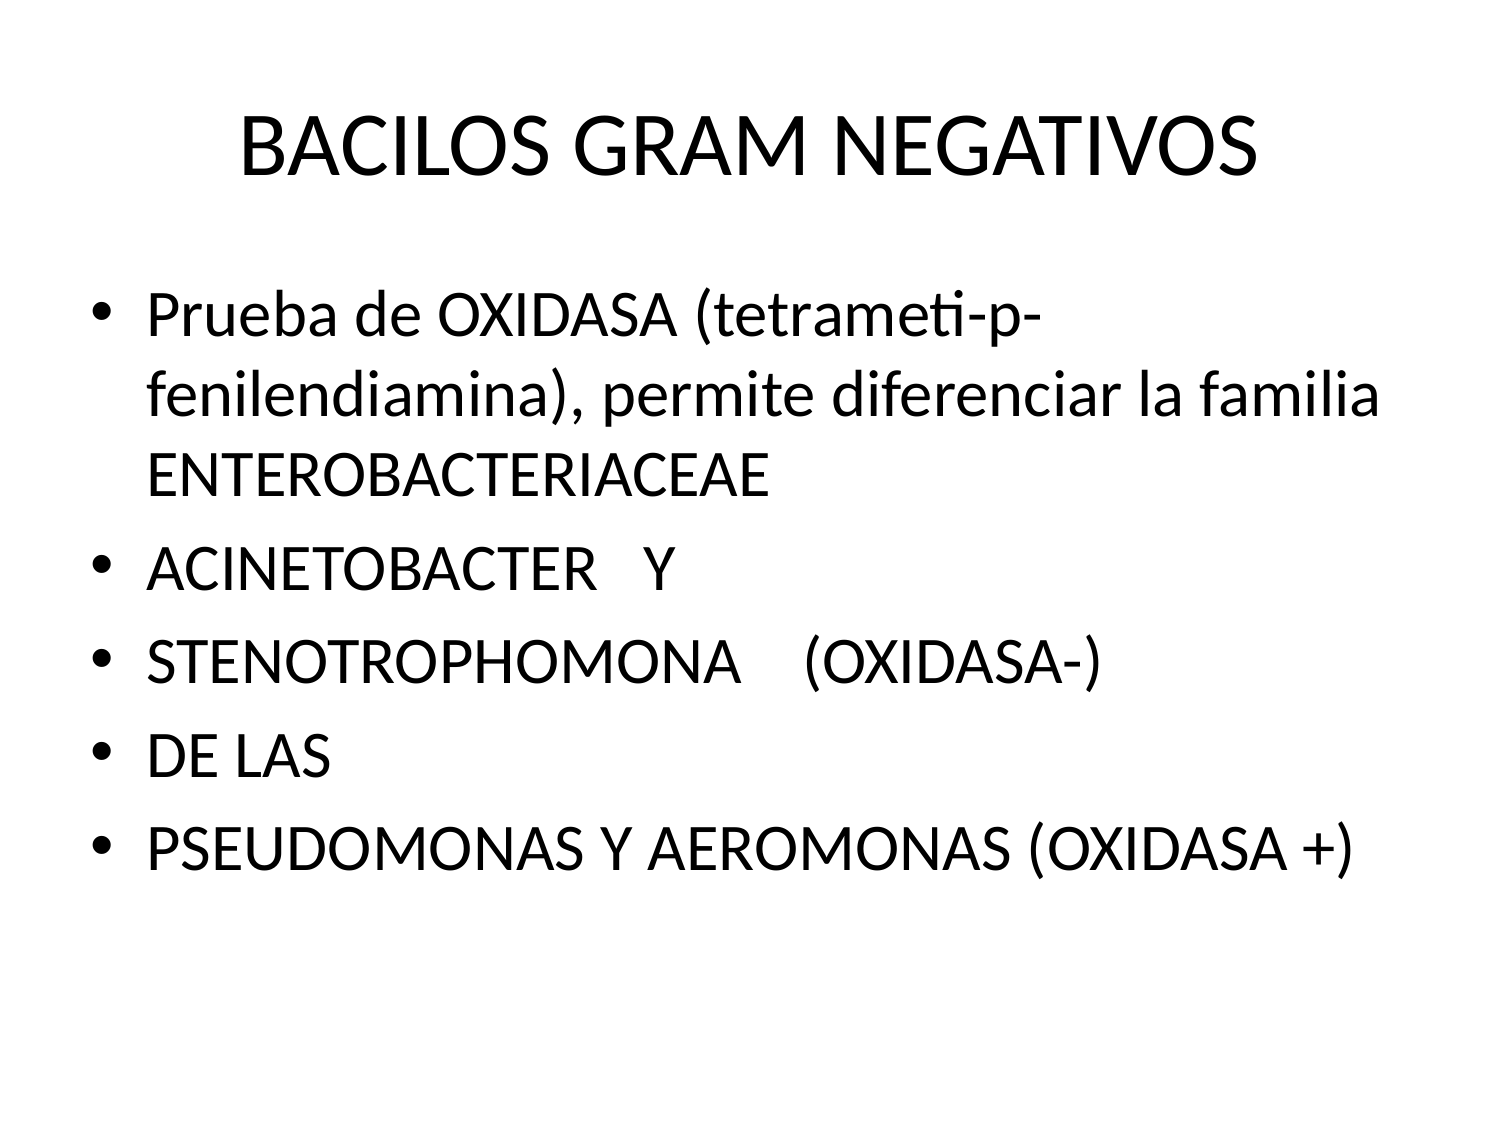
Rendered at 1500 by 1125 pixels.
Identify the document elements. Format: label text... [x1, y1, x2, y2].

list Prueba de OXIDASA (tetrameti-p- fenilendiamina), permite diferenciar la familia ENTEROBACTERIACEAE ACINETOBACTER Y STENOTROPHOMONA (OXIDASA-) DE LAS PSEUDOMONAS Y AEROMONAS (OXIDASA +) [75, 262, 1425, 1005]
title BACILOS GRAM NEGATIVOS [75, 45, 1425, 233]
